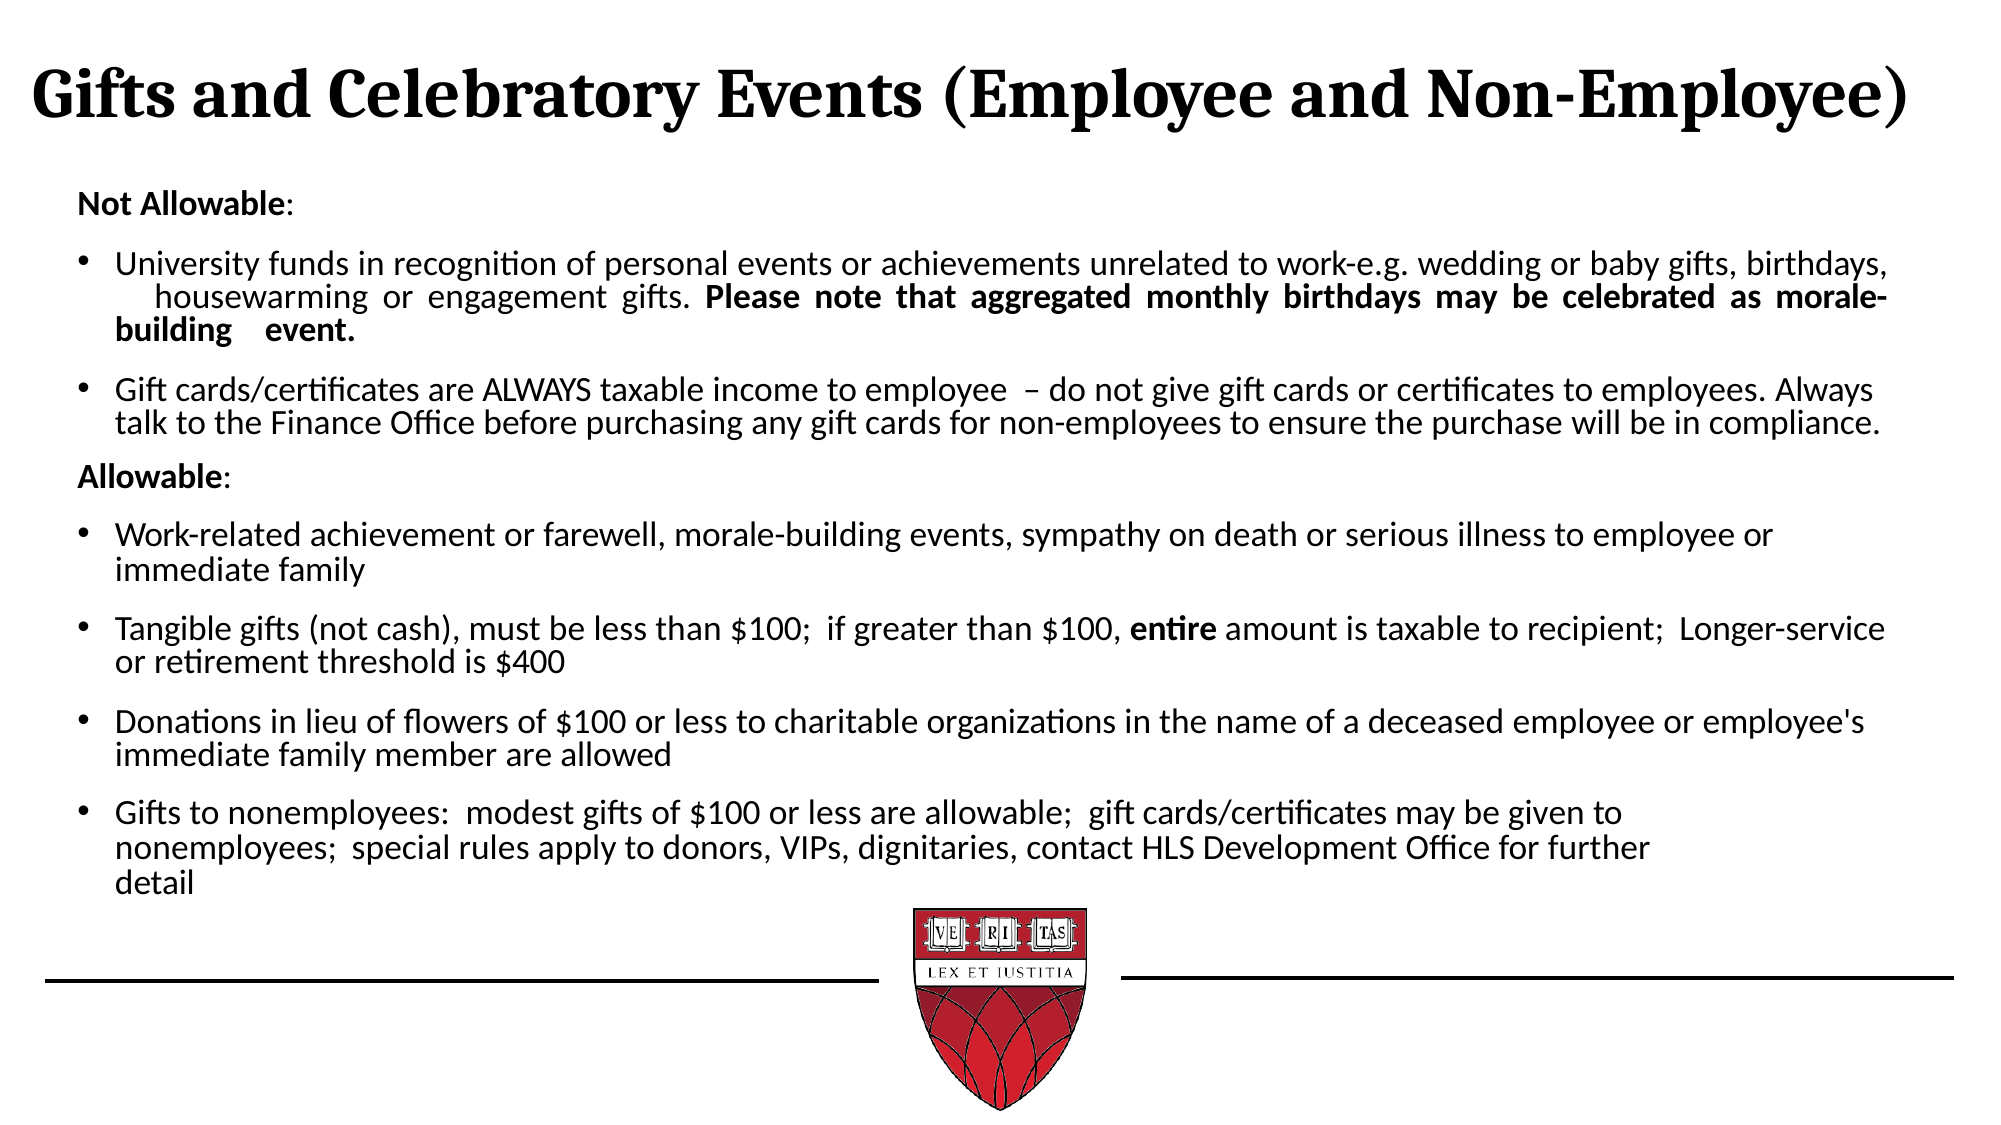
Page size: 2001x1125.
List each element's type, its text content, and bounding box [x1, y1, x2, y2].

title Gifts and Celebratory Events (Employee and Non-Employee) [30, 44, 1970, 235]
picture [913, 908, 1087, 1111]
text_box Not Allowable: University funds in recognition of personal events or achievements unrelated to work-e.g. wedding or baby gifts, birthdays, housewarming or engagement gifts. Please note that aggregated monthly birthdays may be celebrated as morale-building event. Gift cards/certificates are ALWAYS taxable income to employee – do not give gift cards or certificates to employees. Always talk to the Finance Office before purchasing any gift cards for non-employees to ensure the purchase will be in compliance. Allowable: Work-related achievement or farewell, morale-building events, sympathy on death or serious illness to employee or immediate family Tangible gifts (not cash), must be less than $100; if greater than $100, entire amount is taxable to recipient; Longer-service or retirement threshold is $400 Donations in lieu of flowers of $100 or less to charitable organizations in the name of a deceased employee or employee's immediate family member are allowed Gifts to nonemployees: modest gifts of $100 or less are allowable; gift cards/certificates may be given to nonemployees; special rules apply to donors, VIPs, dignitaries, contact HLS Development Office for further detail [75, 159, 1891, 902]
